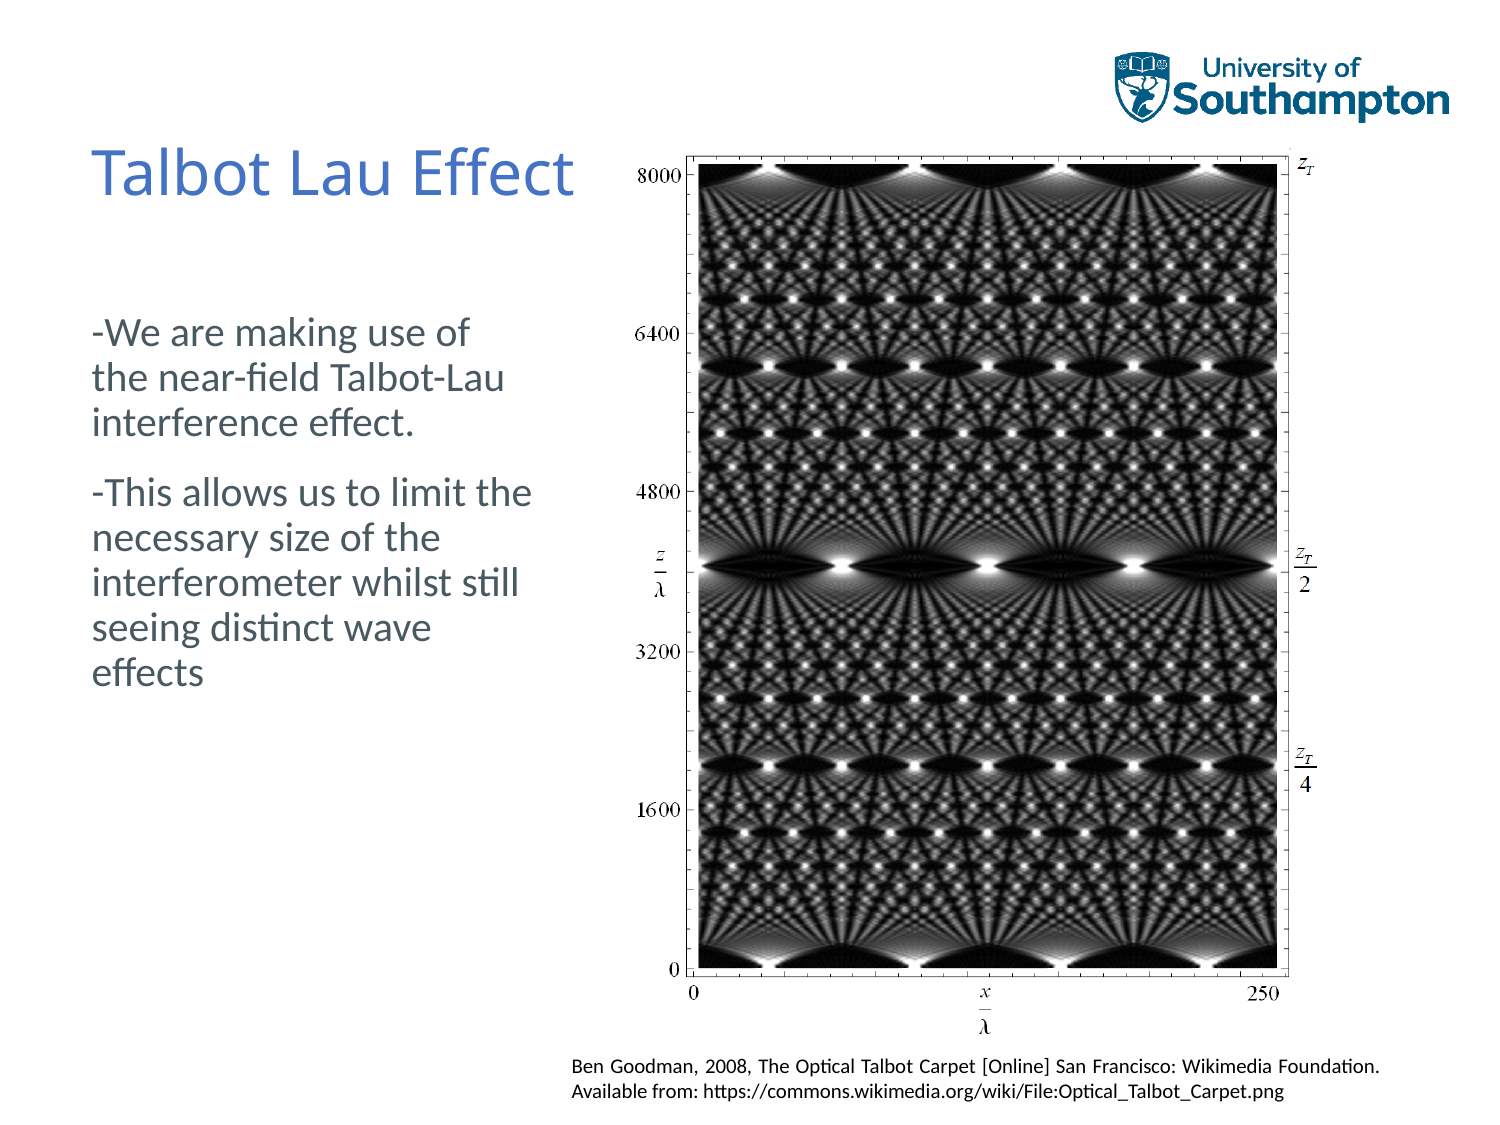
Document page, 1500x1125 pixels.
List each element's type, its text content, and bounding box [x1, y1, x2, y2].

text_box Ben Goodman, 2008, The Optical Talbot Carpet [Online] San Francisco: Wikimedia Foundation. Available from: https://commons.wikimedia.org/wiki/File:Optical_Talbot_Carpet.png [556, 1045, 1396, 1110]
picture [631, 143, 1321, 1042]
title Talbot Lau Effect [76, 66, 1371, 284]
picture [1371, 97, 1375, 108]
list -We are making use of the near-field Talbot-Lau interference effect. -This allows us to limit the necessary size of the interferometer whilst still seeing distinct wave effects [76, 302, 550, 1024]
picture [1045, 0, 1500, 220]
